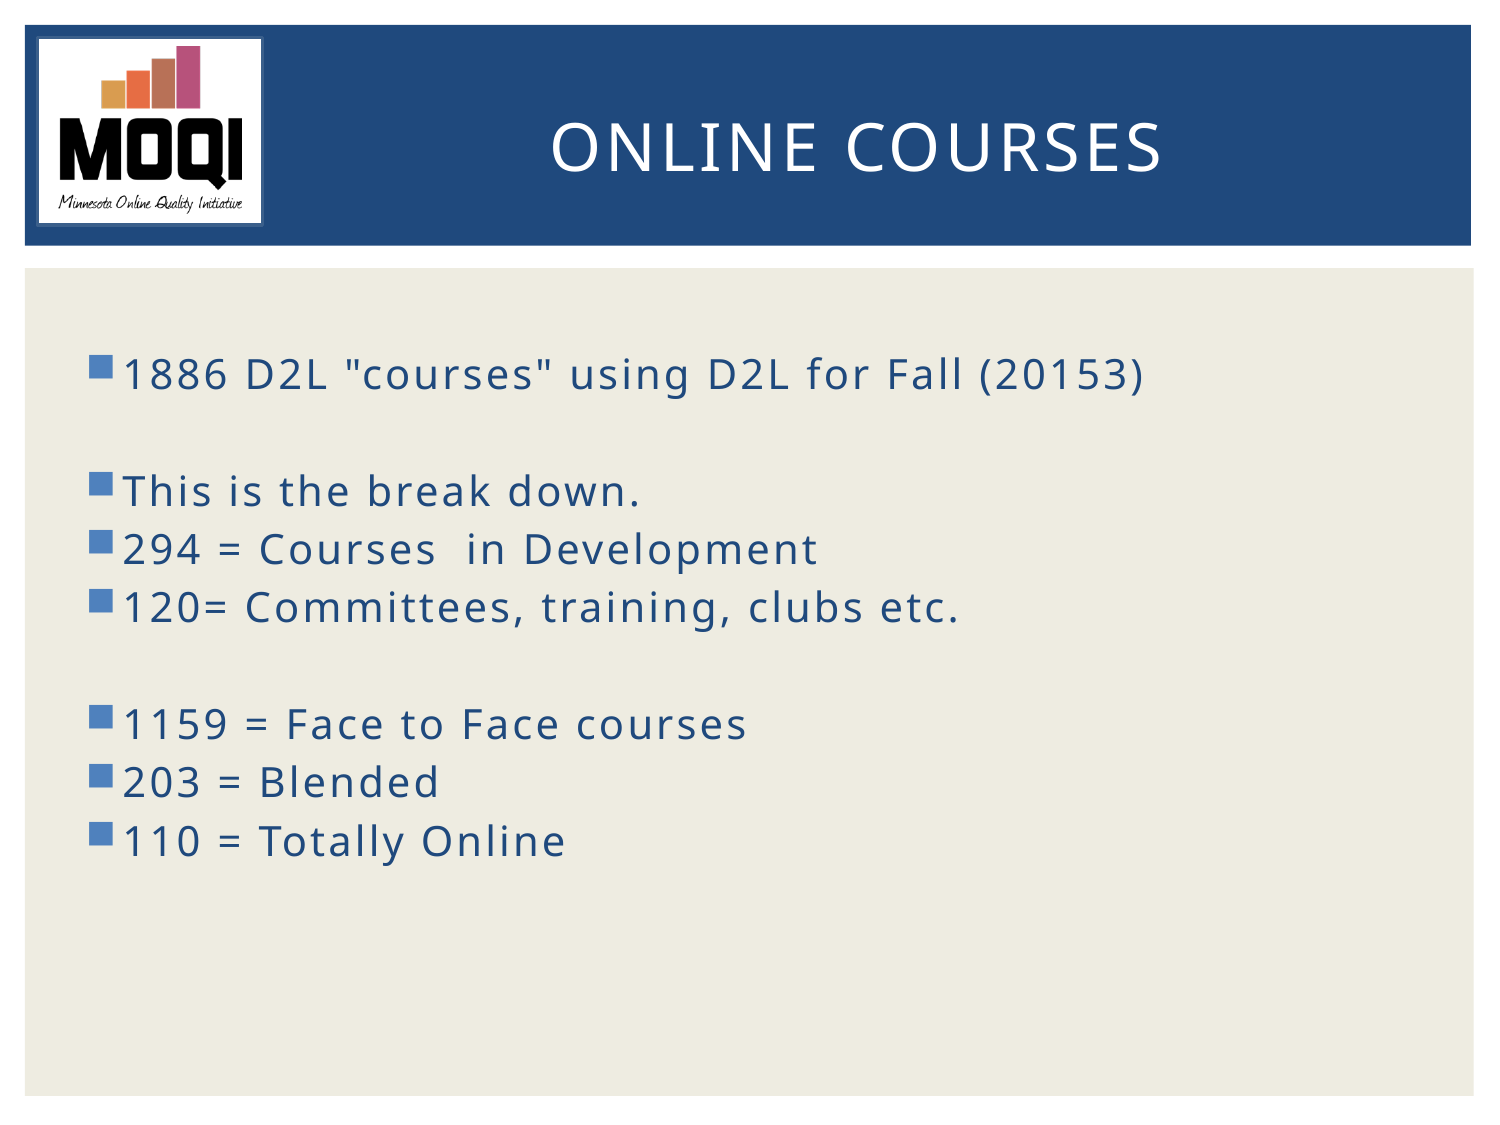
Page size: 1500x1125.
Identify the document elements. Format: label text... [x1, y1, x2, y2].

list 1886 D2L "courses" using D2L for Fall (20153) This is the break down. 294 = Courses in Development 120= Committees, training, clubs etc. 1159 = Face to Face courses 203 = Blended 110 = Totally Online [62, 281, 1442, 1005]
title Online courses [275, 58, 1438, 232]
picture [58, 46, 242, 214]
